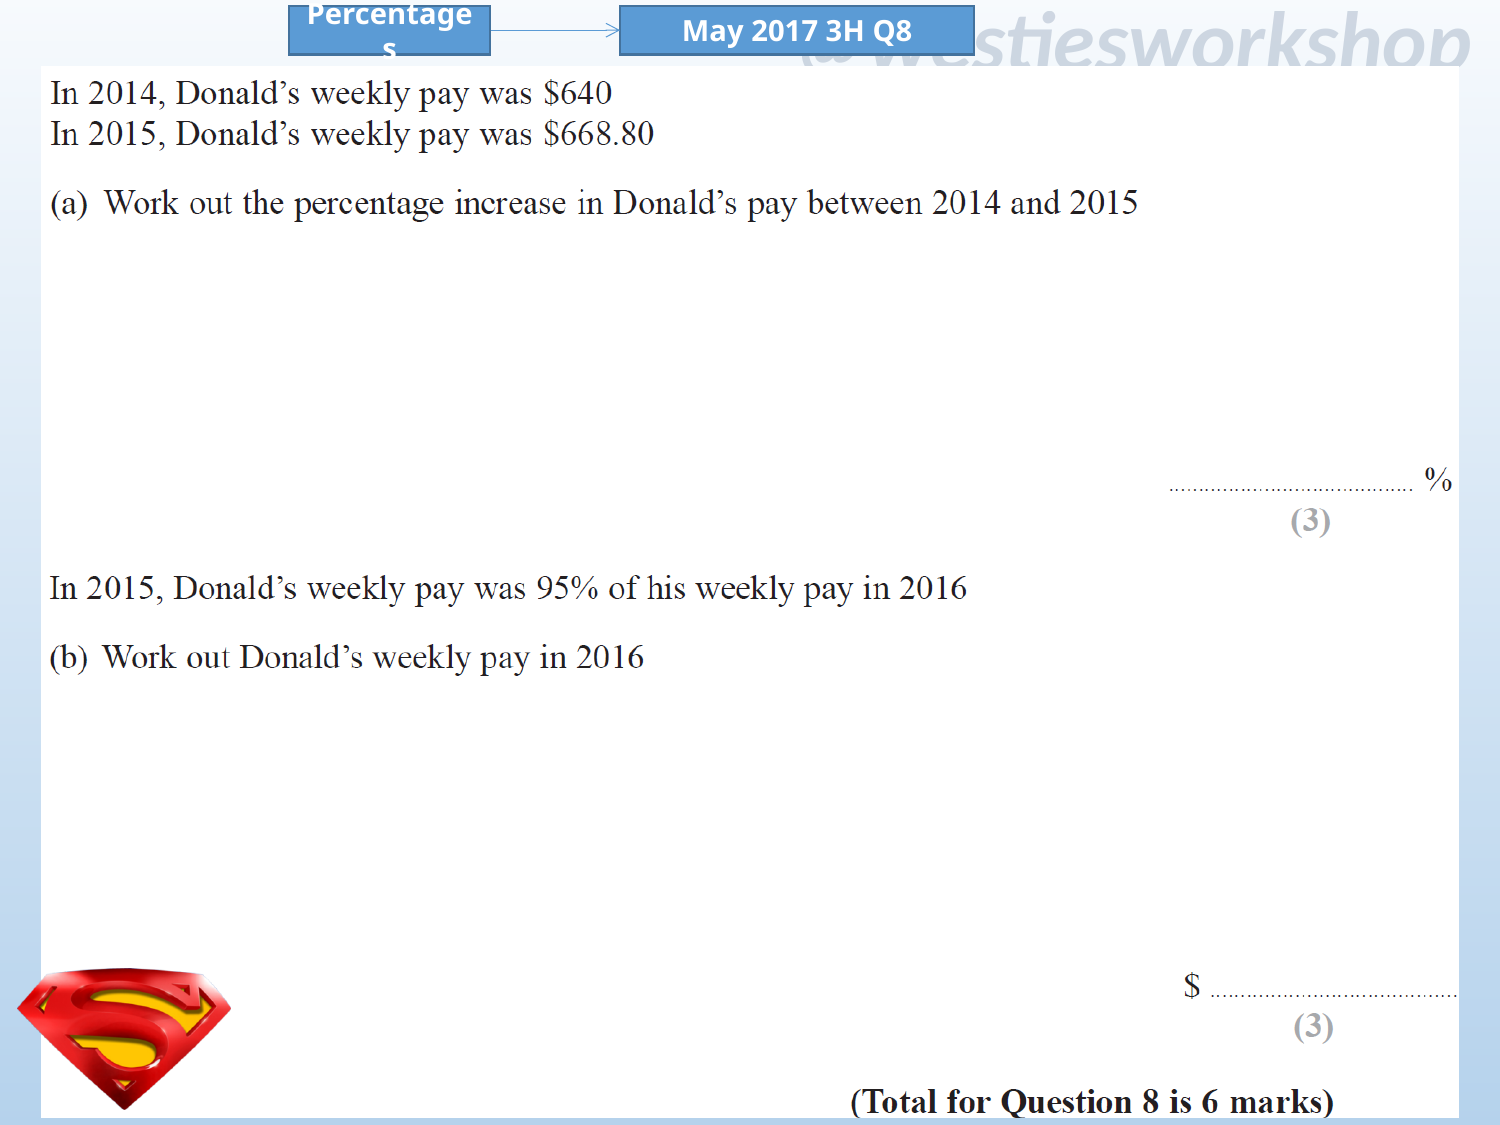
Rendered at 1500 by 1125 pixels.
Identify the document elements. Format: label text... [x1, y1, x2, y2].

text_box Percentages [288, 5, 491, 56]
picture [17, 66, 1459, 1118]
text_box May 2017 3H Q8 [619, 5, 975, 56]
